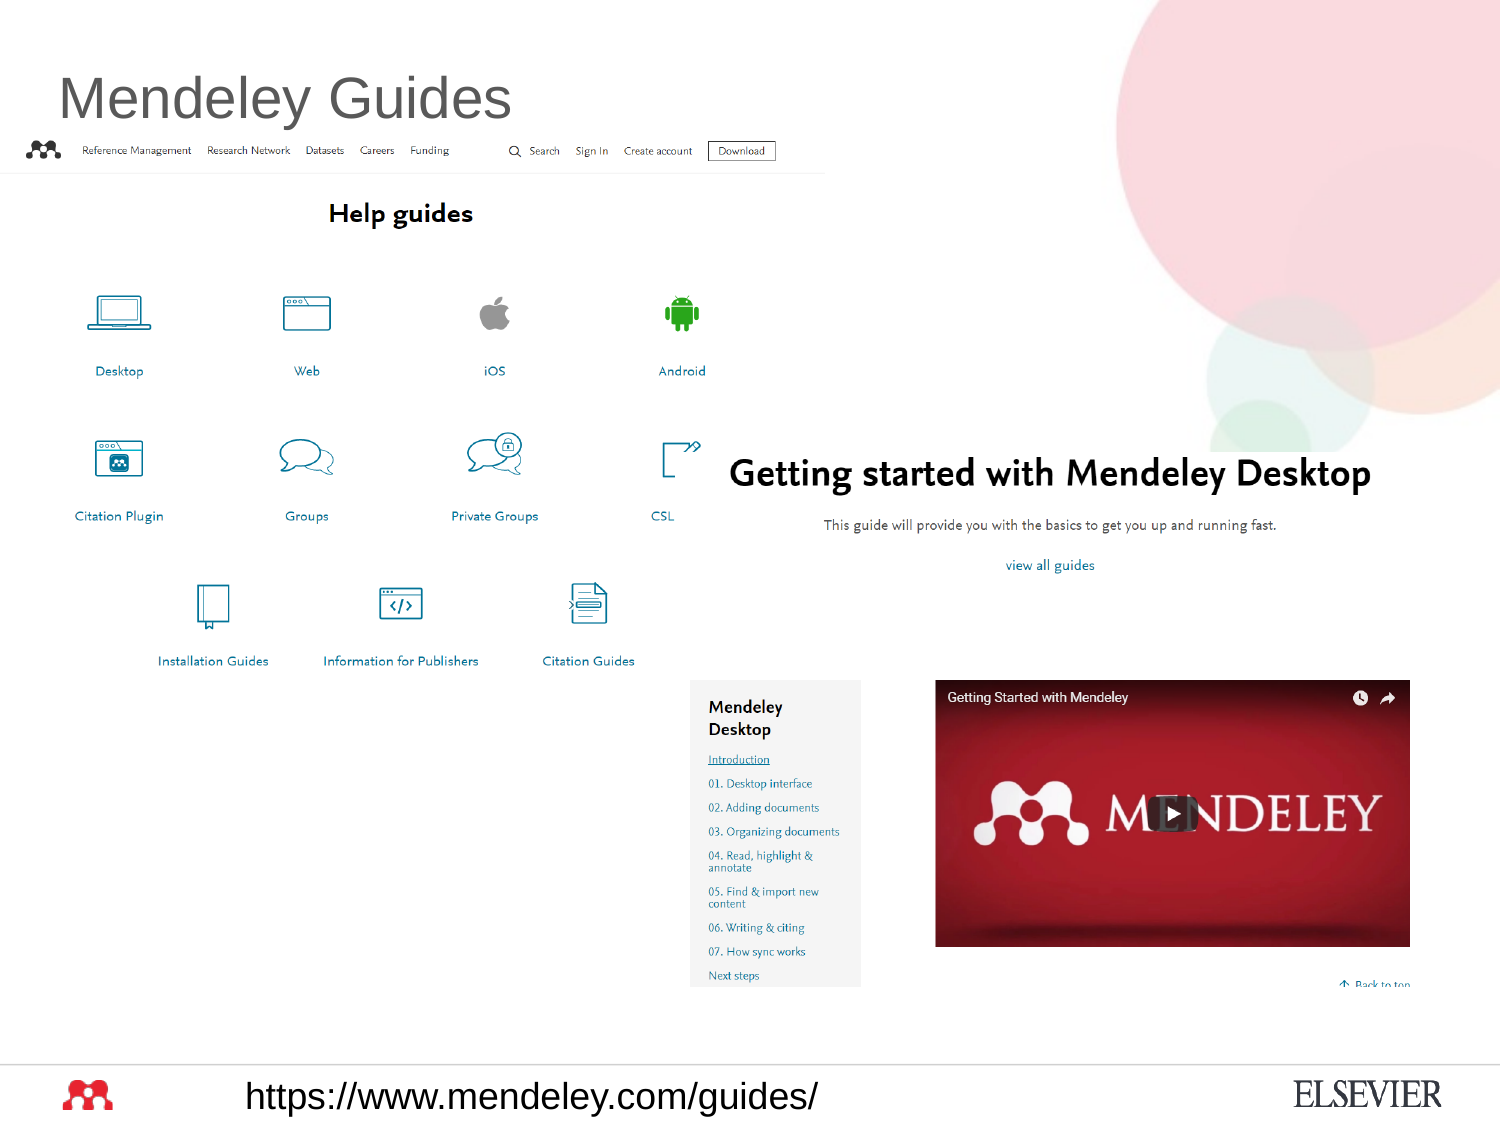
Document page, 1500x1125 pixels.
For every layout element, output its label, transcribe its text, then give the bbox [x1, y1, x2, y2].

text_box https://www.mendeley.com/guides/ [230, 1064, 834, 1125]
title Mendeley Guides [58, 60, 1442, 139]
picture [0, 0, 1500, 987]
